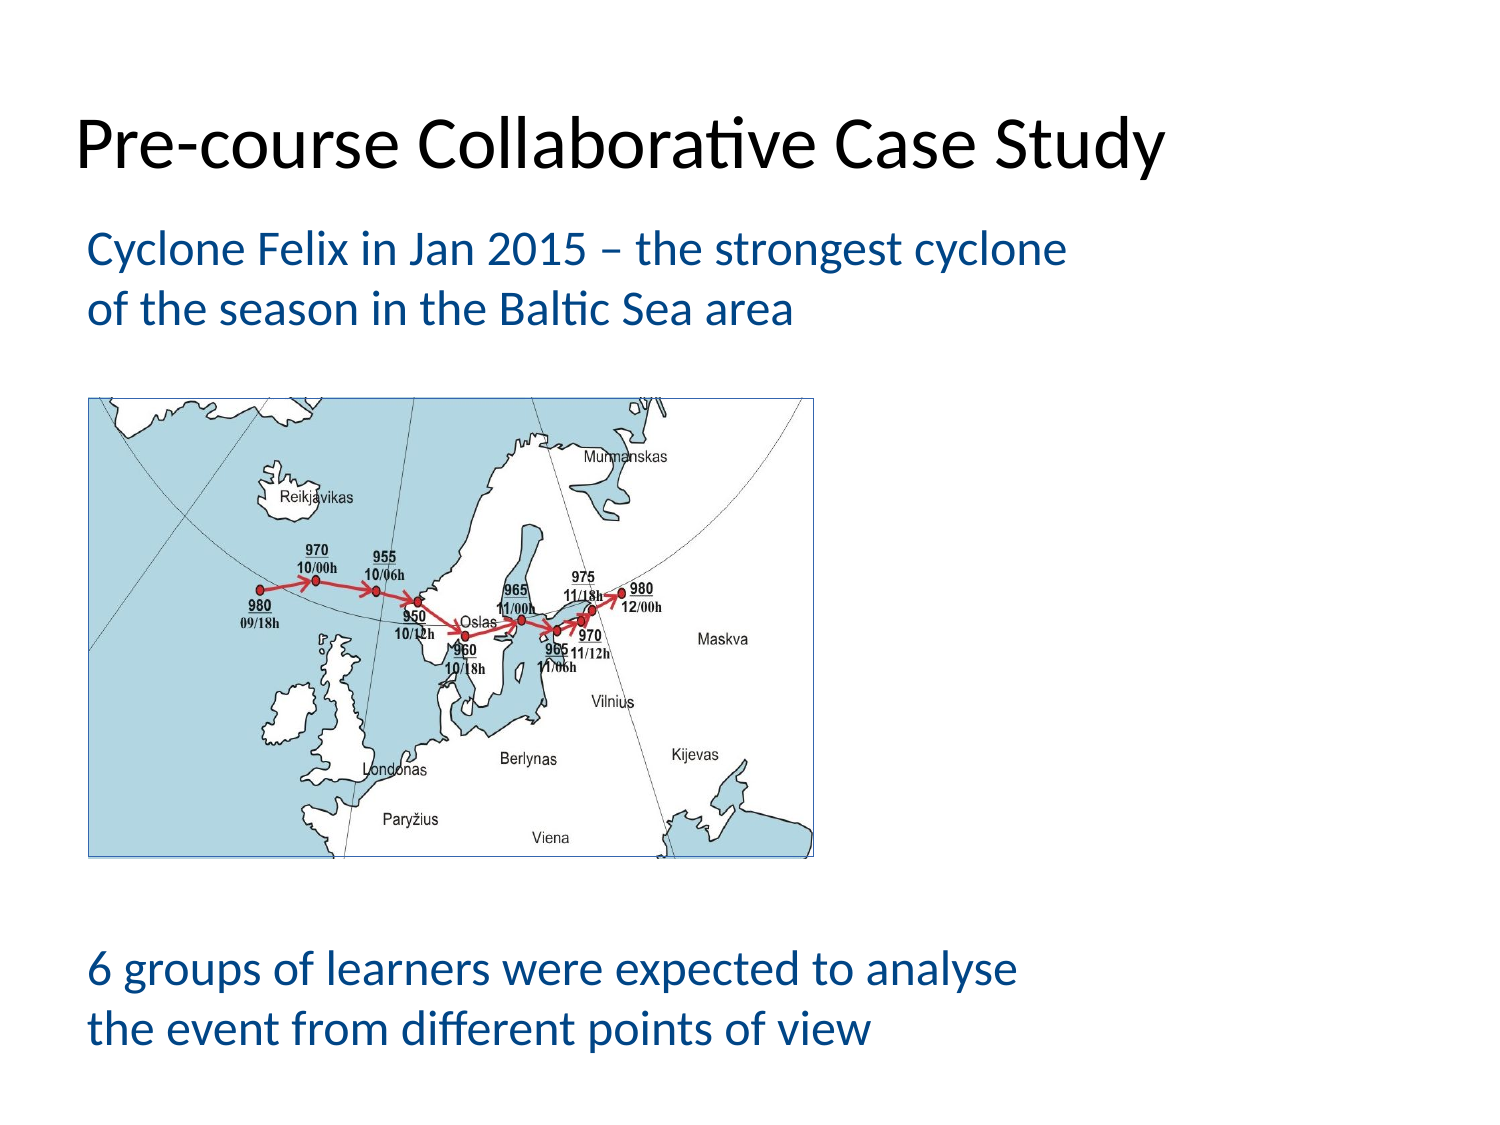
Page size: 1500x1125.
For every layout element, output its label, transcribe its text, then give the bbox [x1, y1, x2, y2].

text_box Cyclone Felix in Jan 2015 – the strongest cyclone of the season in the Baltic Sea area 6 groups of learners were expected to analyse the event from different points of view [72, 208, 1094, 1063]
text_box Pre-course Collaborative Case Study [74, 44, 1425, 233]
picture [88, 396, 814, 859]
